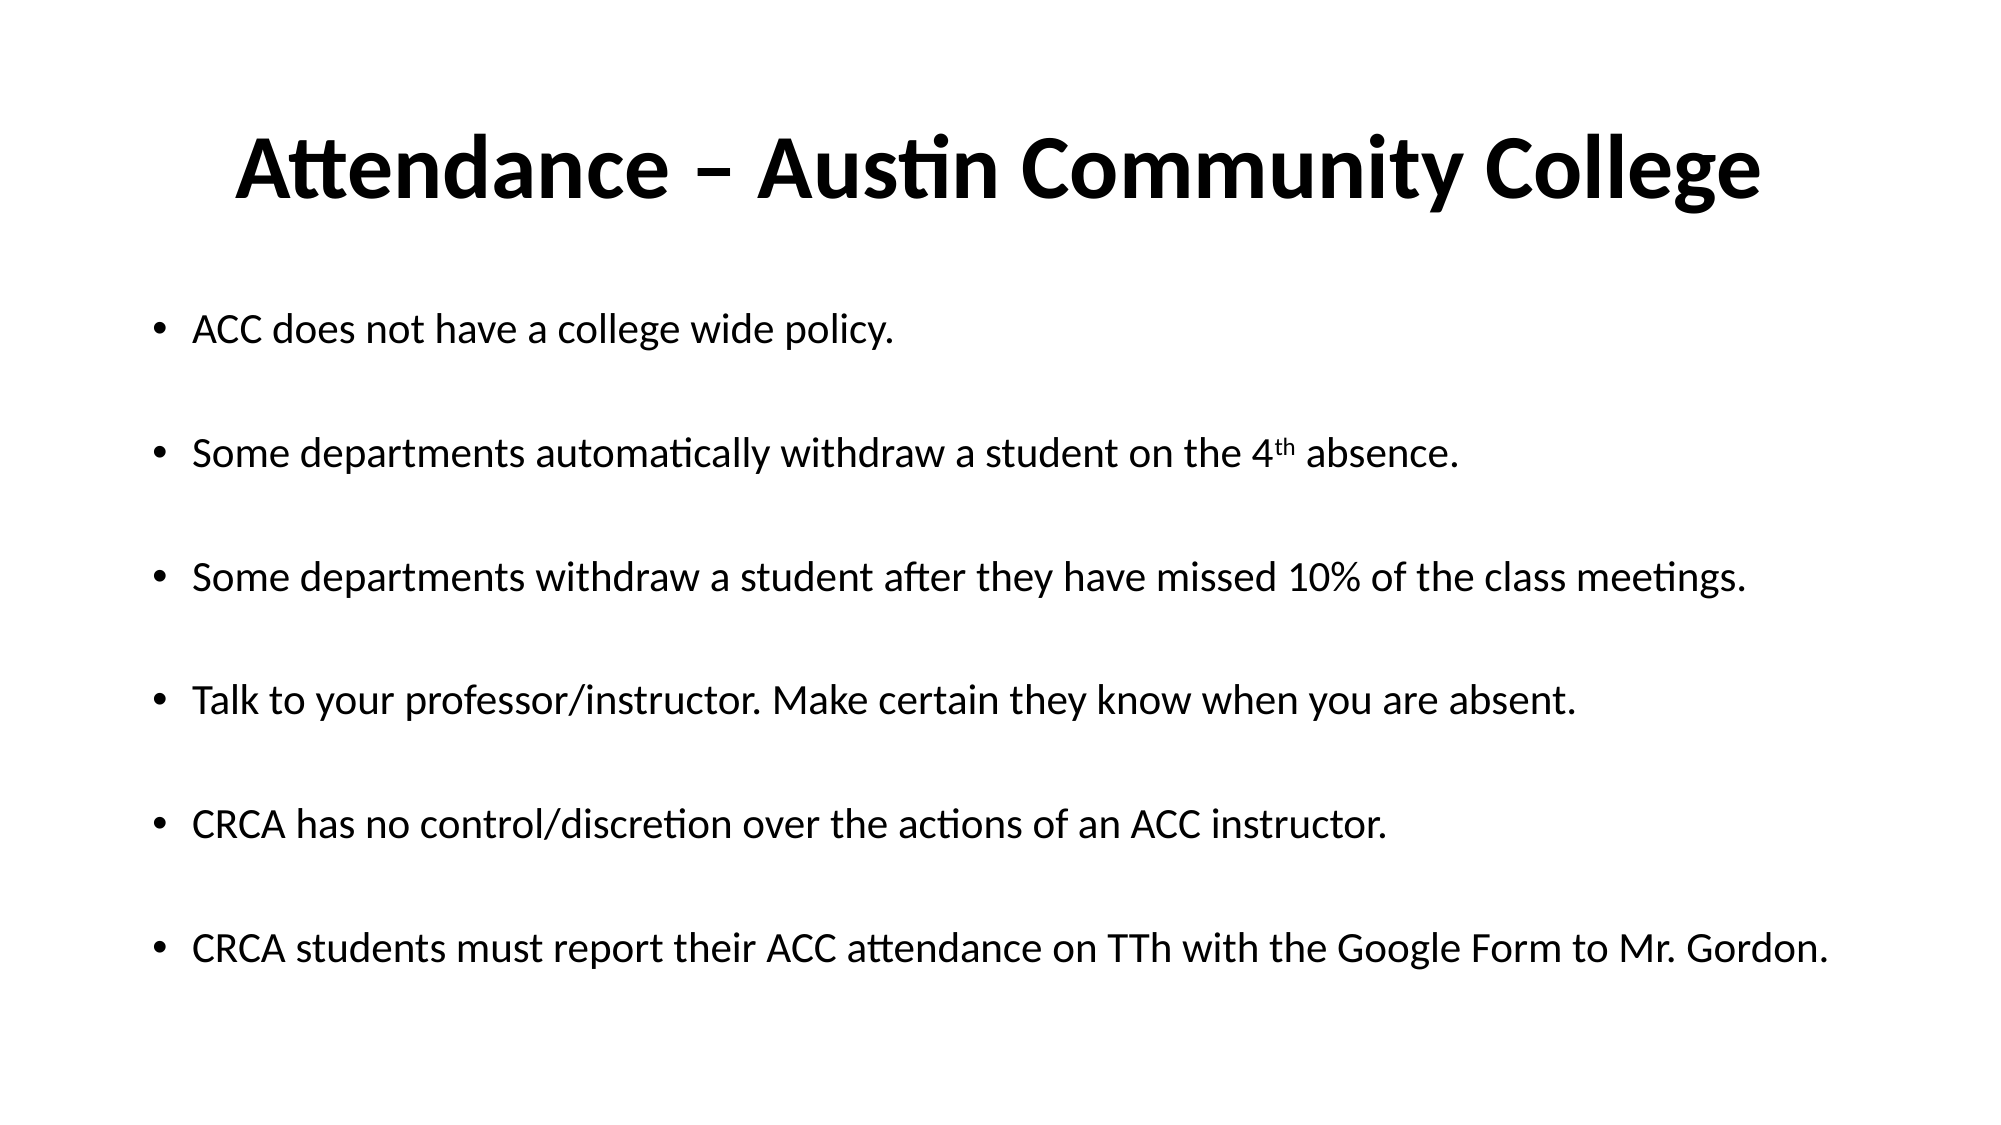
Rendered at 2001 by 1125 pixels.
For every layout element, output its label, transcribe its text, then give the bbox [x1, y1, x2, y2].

list ACC does not have a college wide policy. Some departments automatically withdraw a student on the 4th absence. Some departments withdraw a student after they have missed 10% of the class meetings. Talk to your professor/instructor. Make certain they know when you are absent. CRCA has no control/discretion over the actions of an ACC instructor. CRCA students must report their ACC attendance on TTh with the Google Form to Mr. Gordon. [137, 299, 1863, 1014]
title Attendance – Austin Community College [137, 59, 1863, 278]
